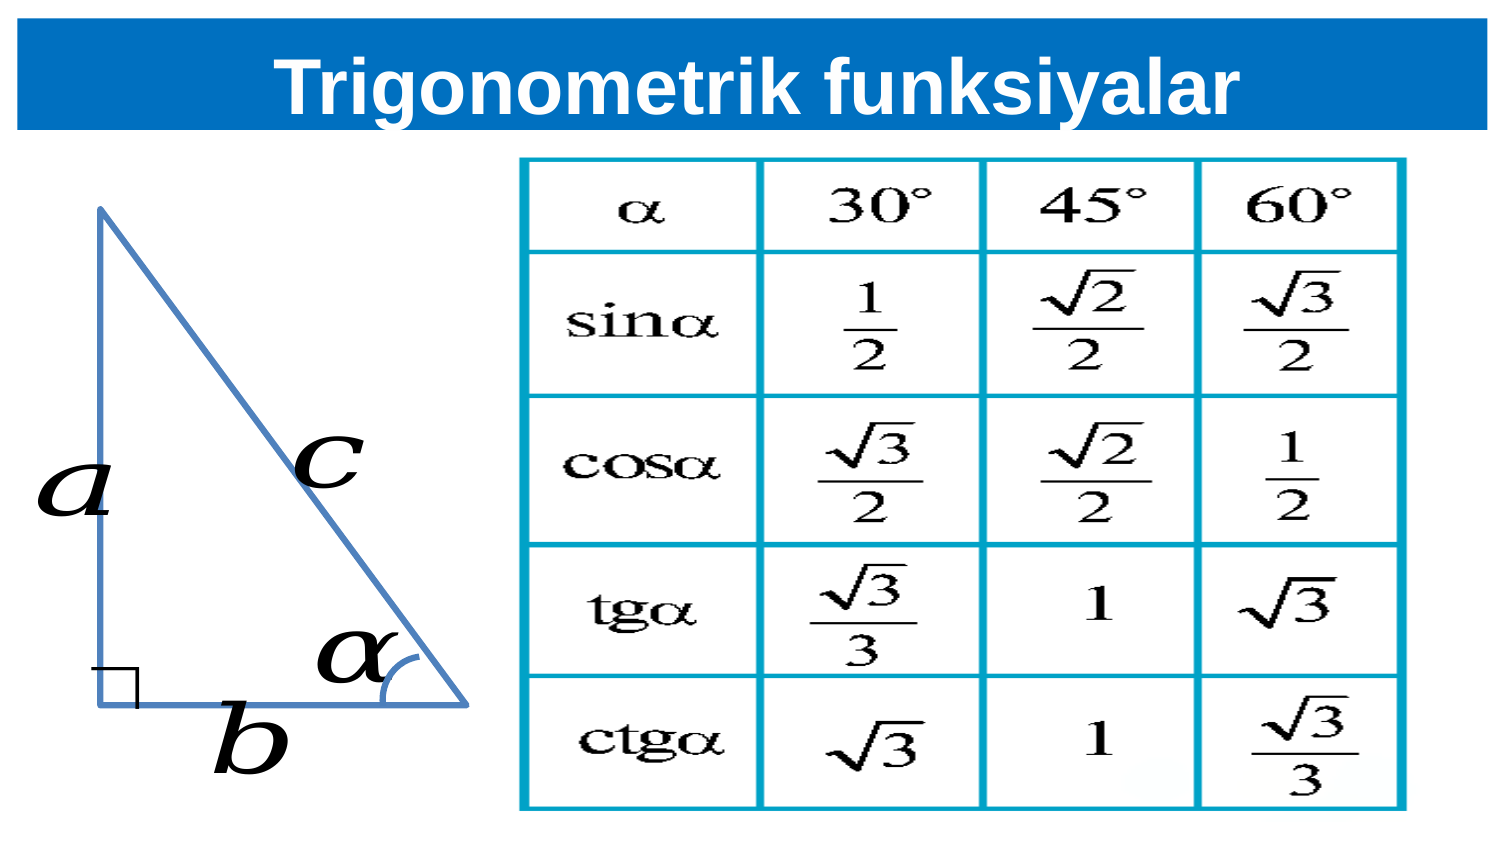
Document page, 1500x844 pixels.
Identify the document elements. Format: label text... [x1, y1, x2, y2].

text_box [381, 655, 426, 706]
picture [494, 151, 1453, 822]
text_box [98, 207, 469, 708]
text_box [17, 18, 1488, 130]
text_box Trigonometrik funksiyalar [56, 31, 1460, 131]
